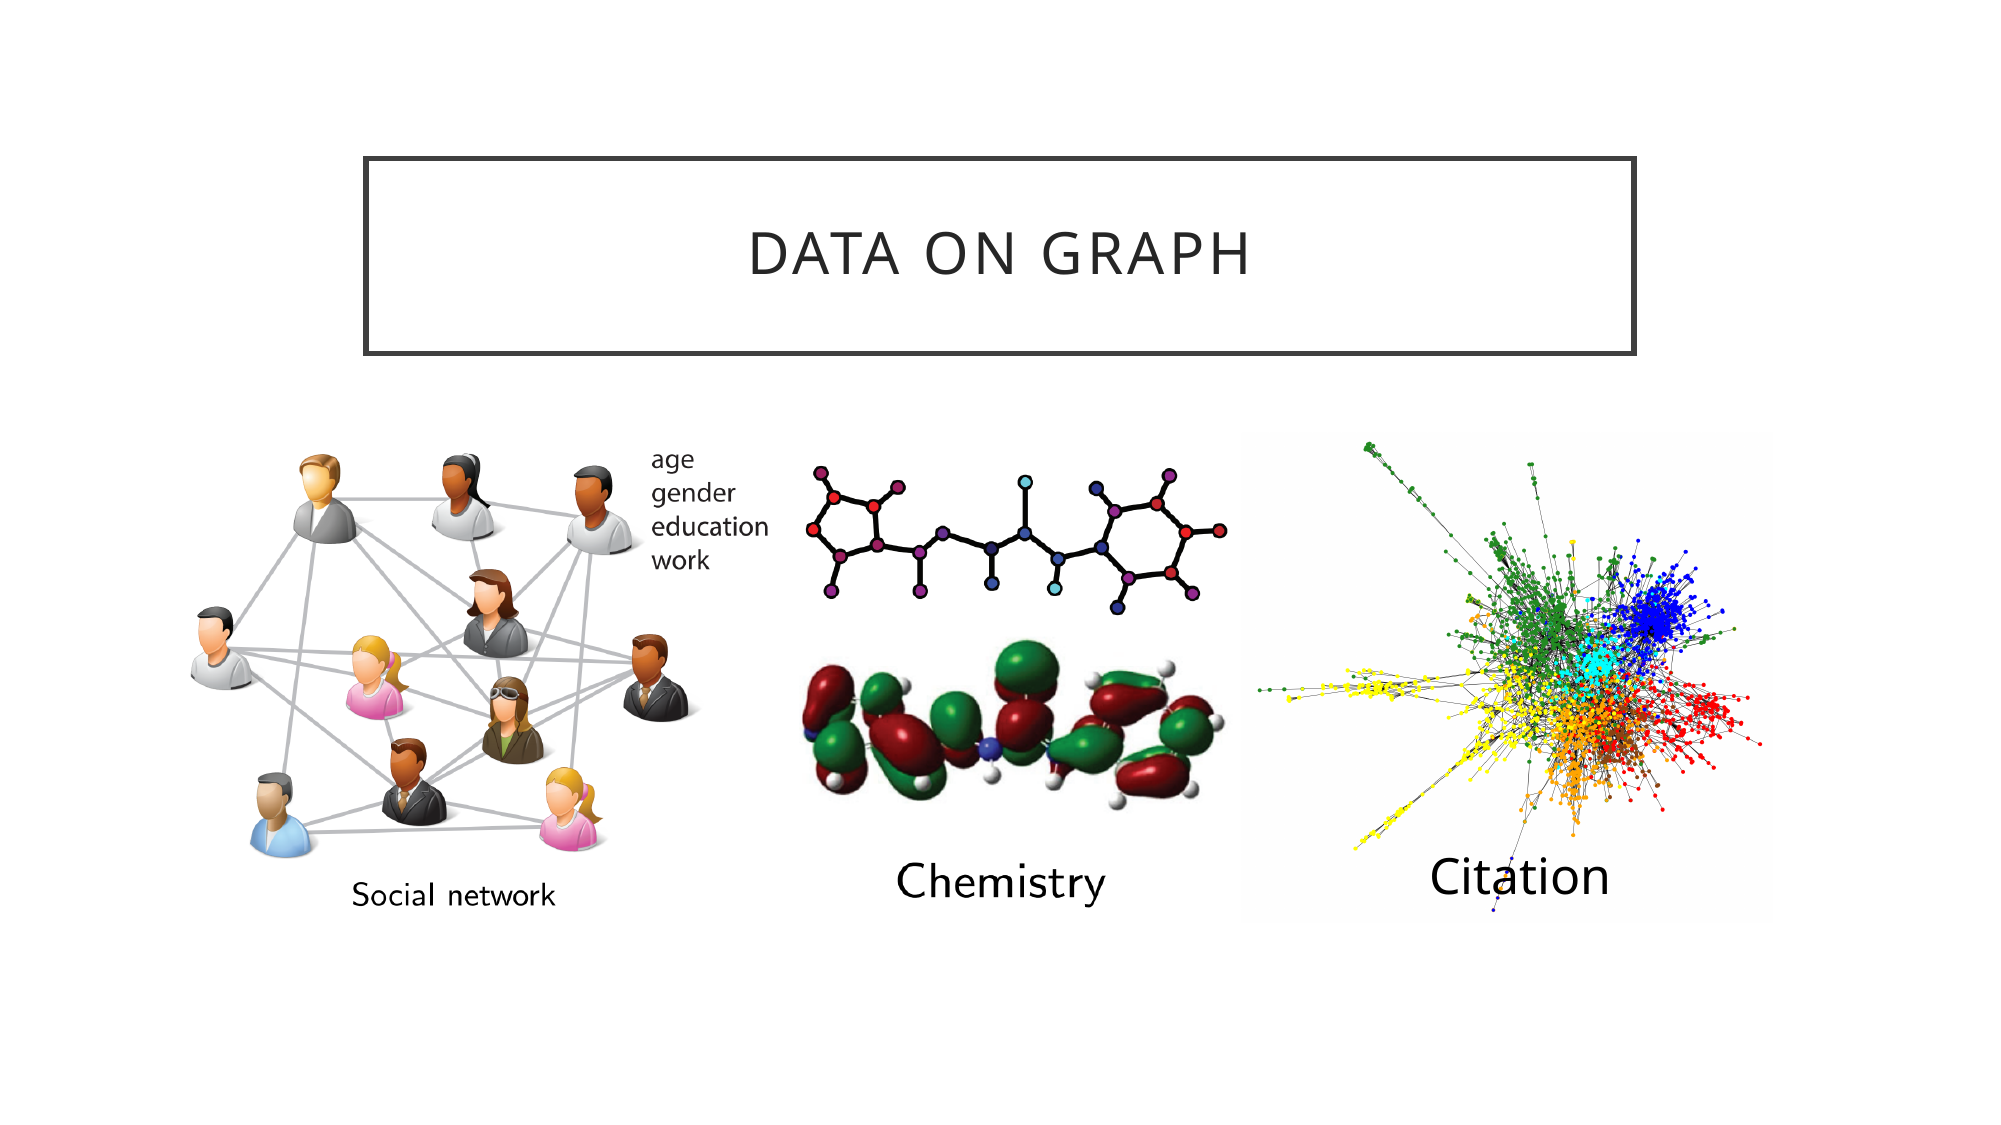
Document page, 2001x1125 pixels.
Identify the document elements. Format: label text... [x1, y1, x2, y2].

picture [168, 432, 1773, 924]
title Data on graph [363, 156, 1637, 356]
